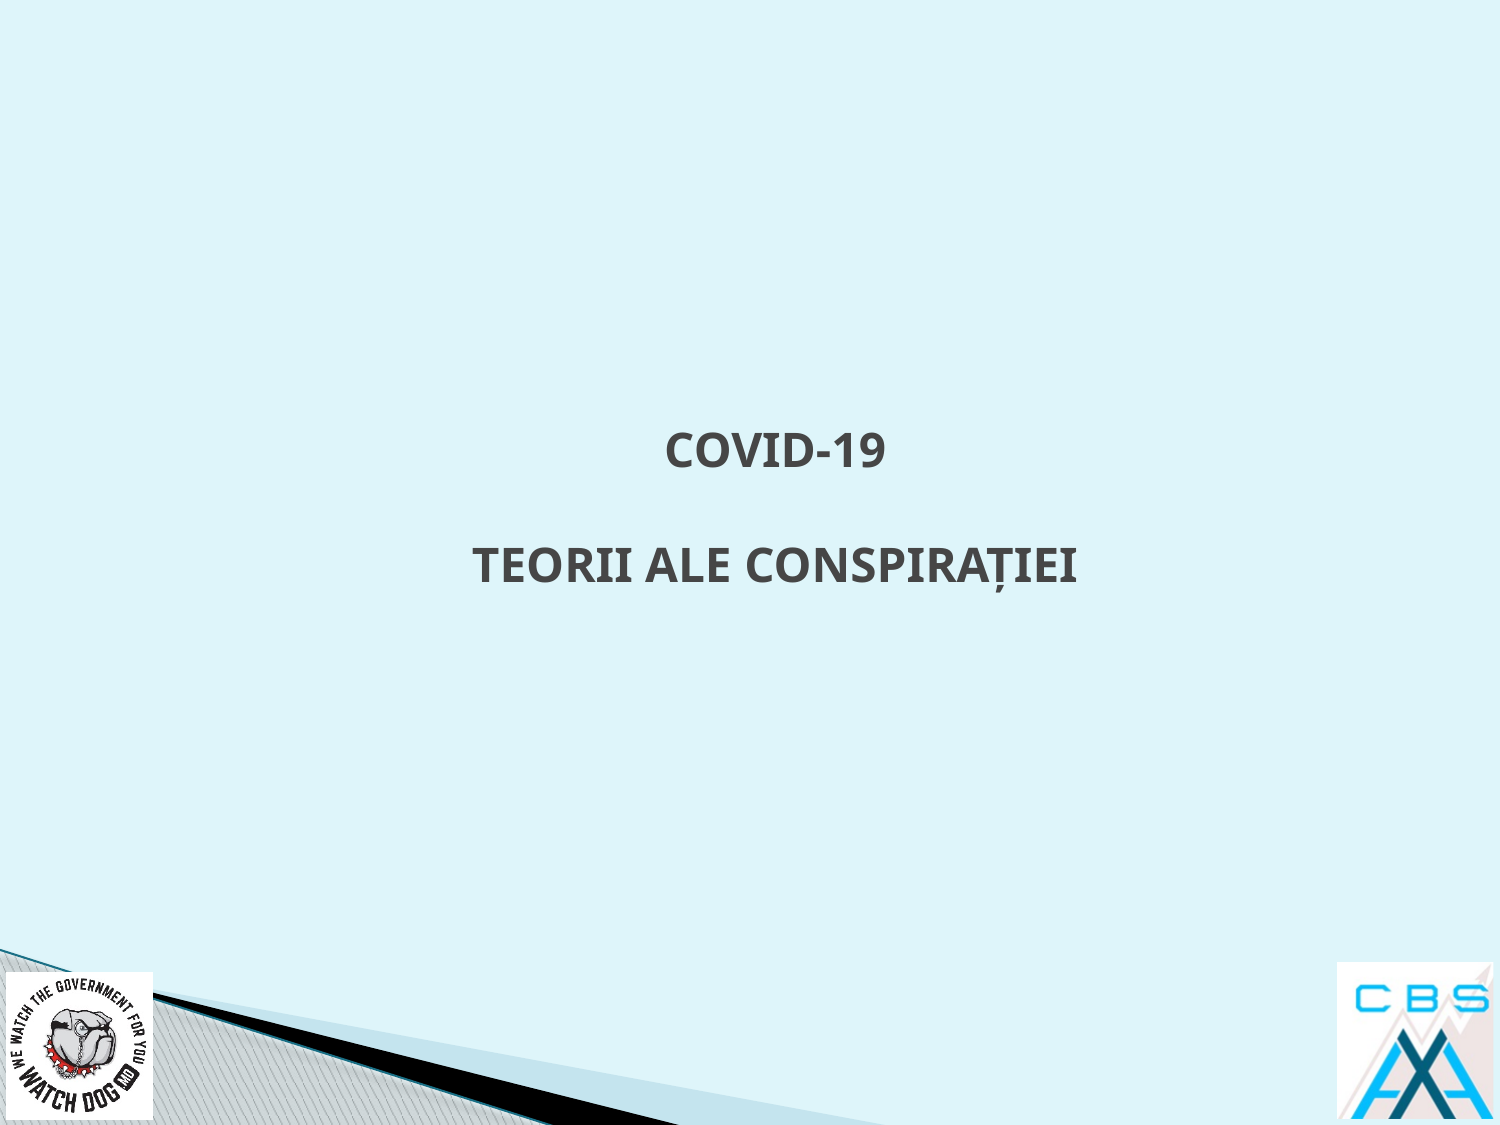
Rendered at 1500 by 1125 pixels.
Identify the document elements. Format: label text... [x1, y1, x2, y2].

picture [1401, 1082, 1444, 1119]
picture [1337, 962, 1494, 1119]
title COVID-19 TEORII ALE CONSPIRAȚIEI [99, 412, 1450, 600]
picture [6, 972, 153, 1120]
